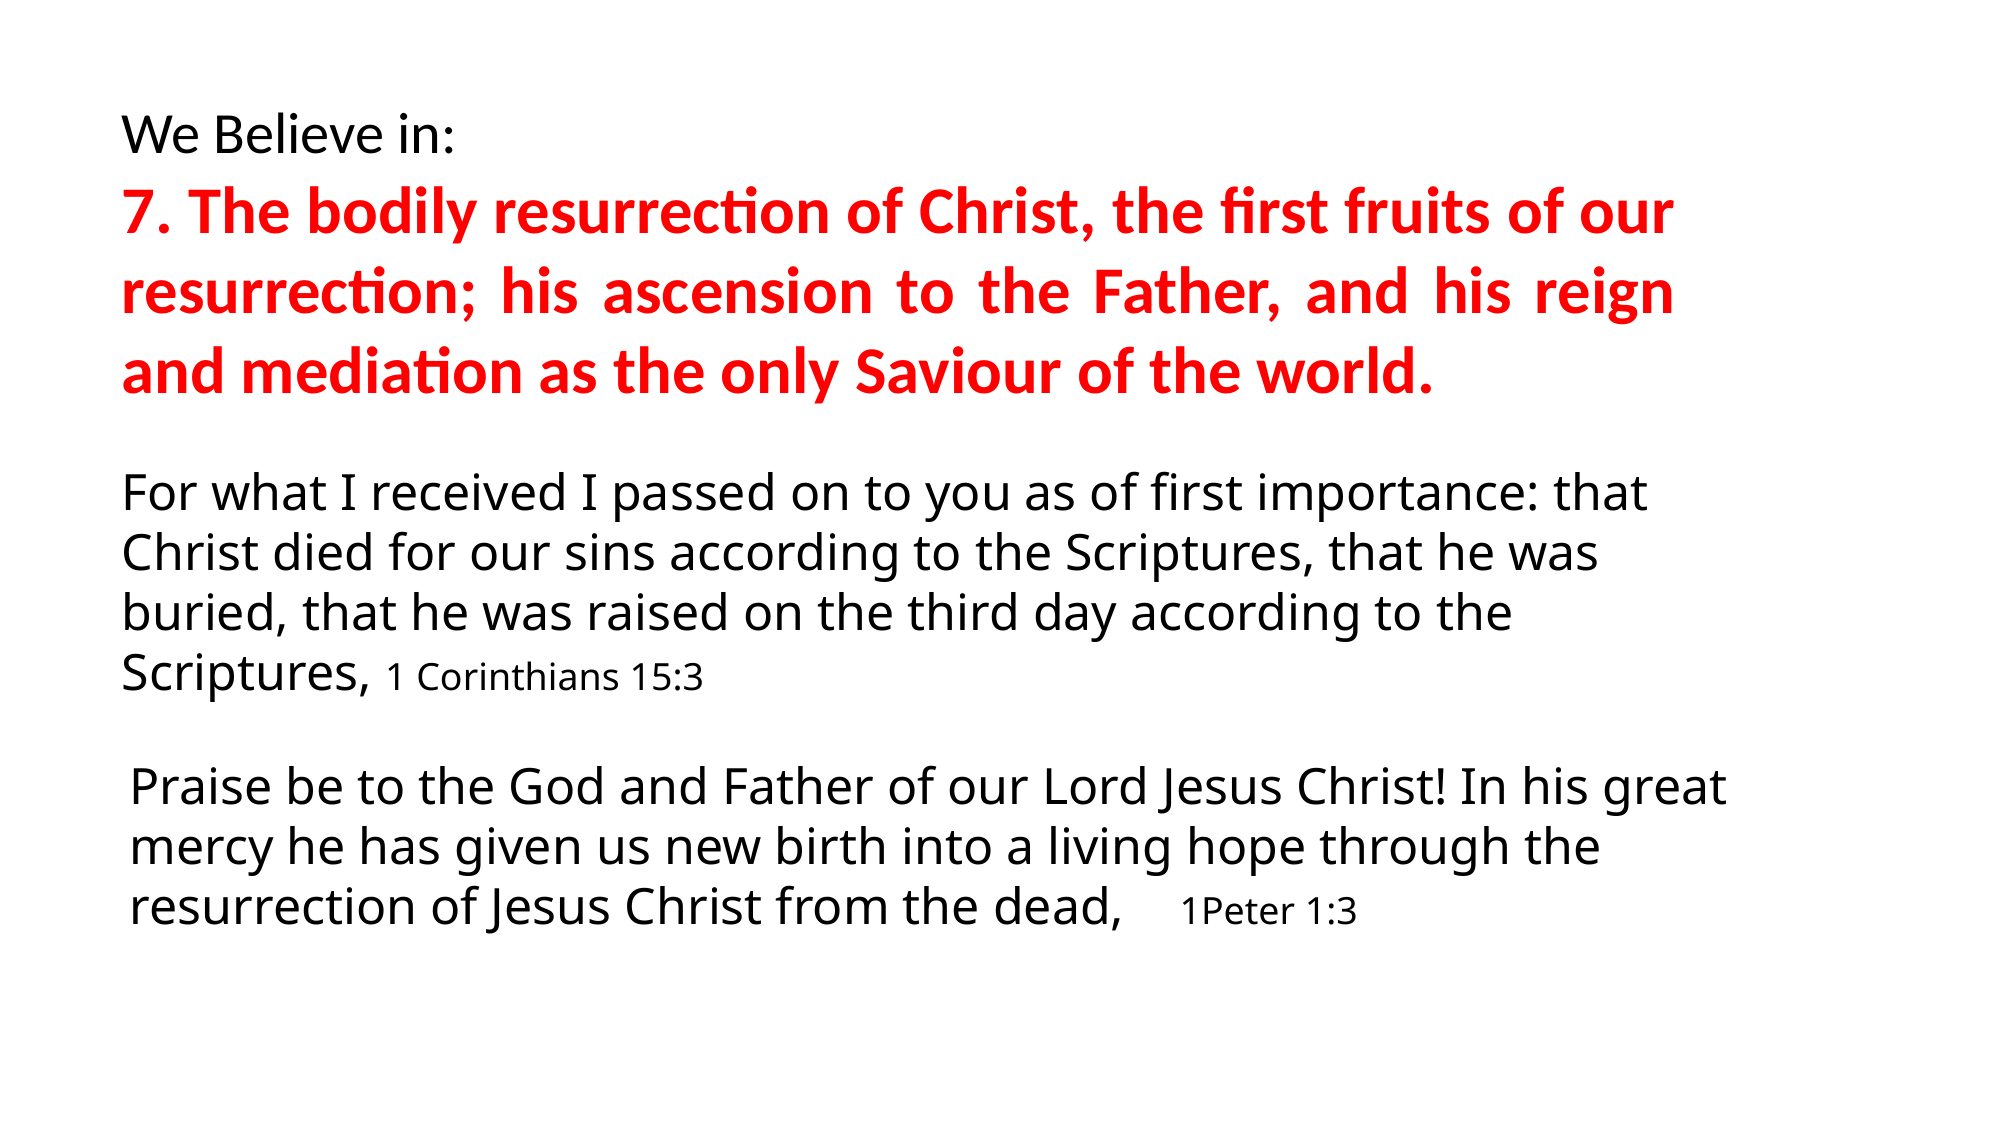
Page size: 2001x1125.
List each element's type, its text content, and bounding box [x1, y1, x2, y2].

text_box For what I received I passed on to you as of first importance: that Christ died for our sins according to the Scriptures, that he was buried, that he was raised on the third day according to the Scriptures, 1 Corinthians 15:3 [106, 453, 1739, 709]
text_box We Believe in: [106, 88, 522, 173]
text_box 7. The bodily resurrection of Christ, the first fruits of our resurrection; his ascension to the Father, and his reign and mediation as the only Saviour of the world. [106, 159, 1692, 415]
text_box Praise be to the God and Father of our Lord Jesus Christ! In his great mercy he has given us new birth into a living hope through the resurrection of Jesus Christ from the dead, 1Peter 1:3 [114, 747, 1797, 942]
